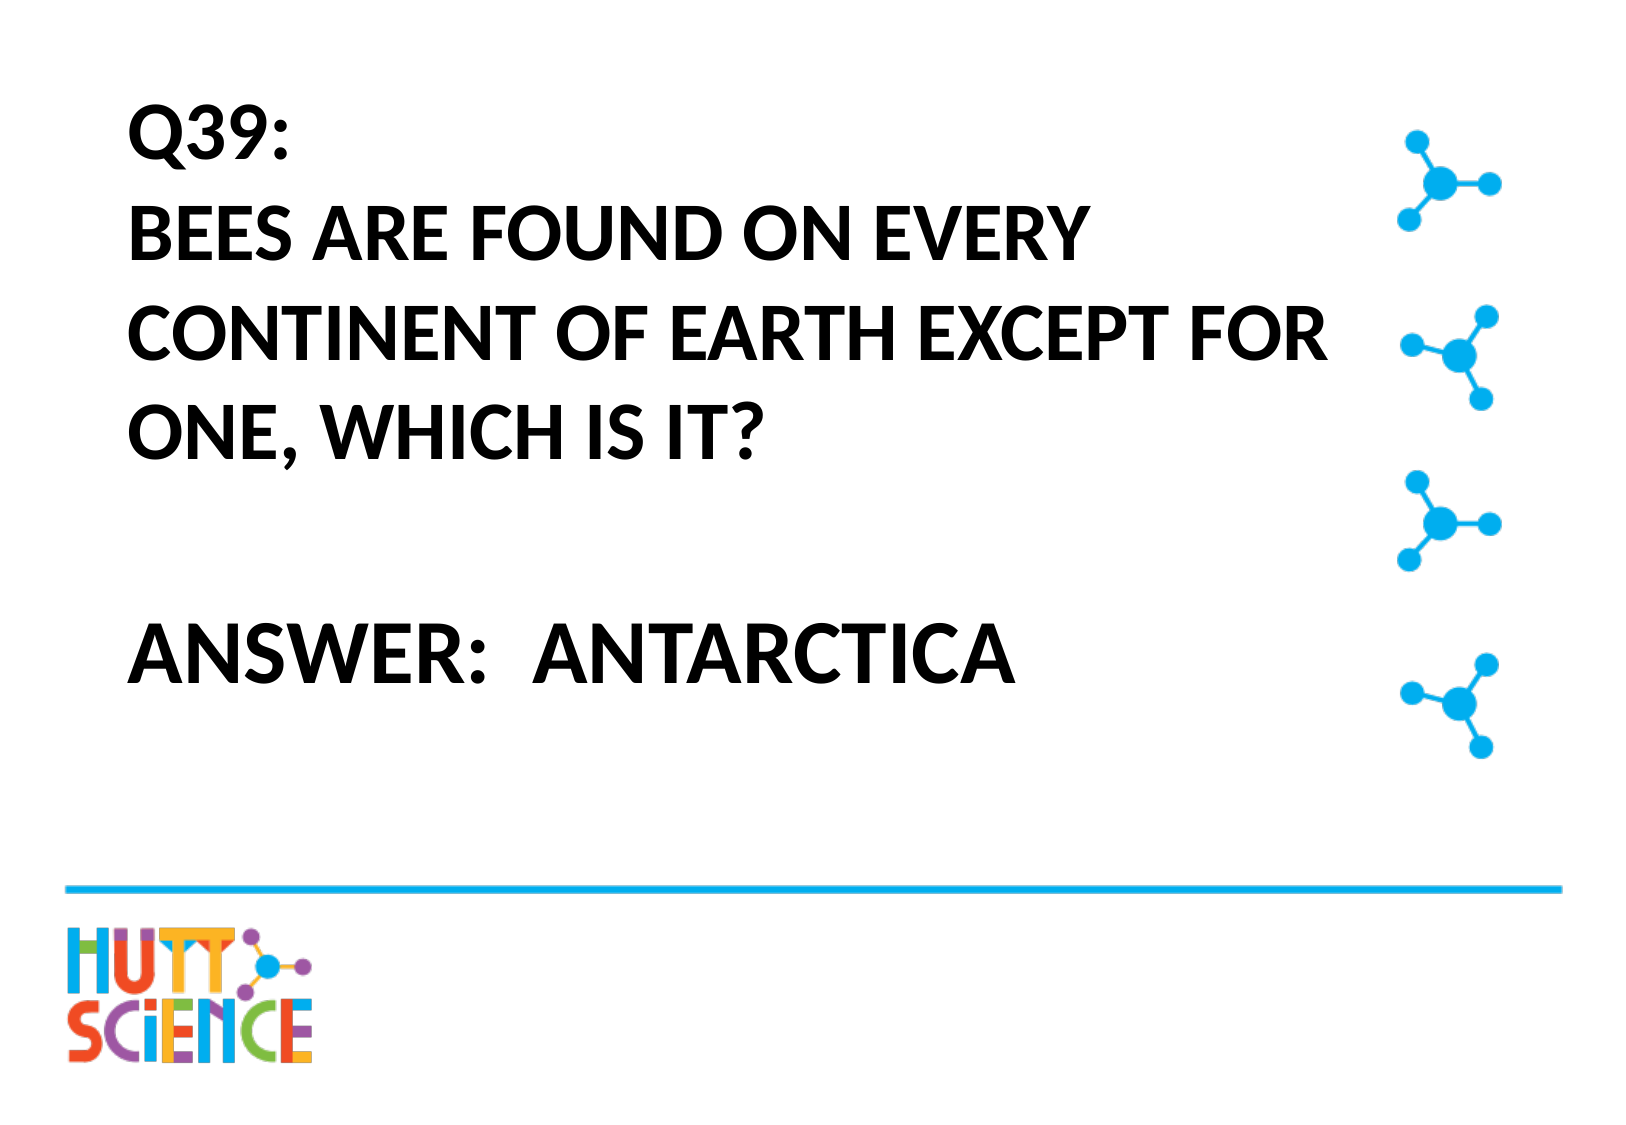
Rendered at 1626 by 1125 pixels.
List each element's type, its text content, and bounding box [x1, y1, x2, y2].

text_box Answer: Antarctica [112, 474, 1494, 881]
title Q39: Bees are found on every continent of earth except for one, which is it? [112, 69, 1494, 442]
